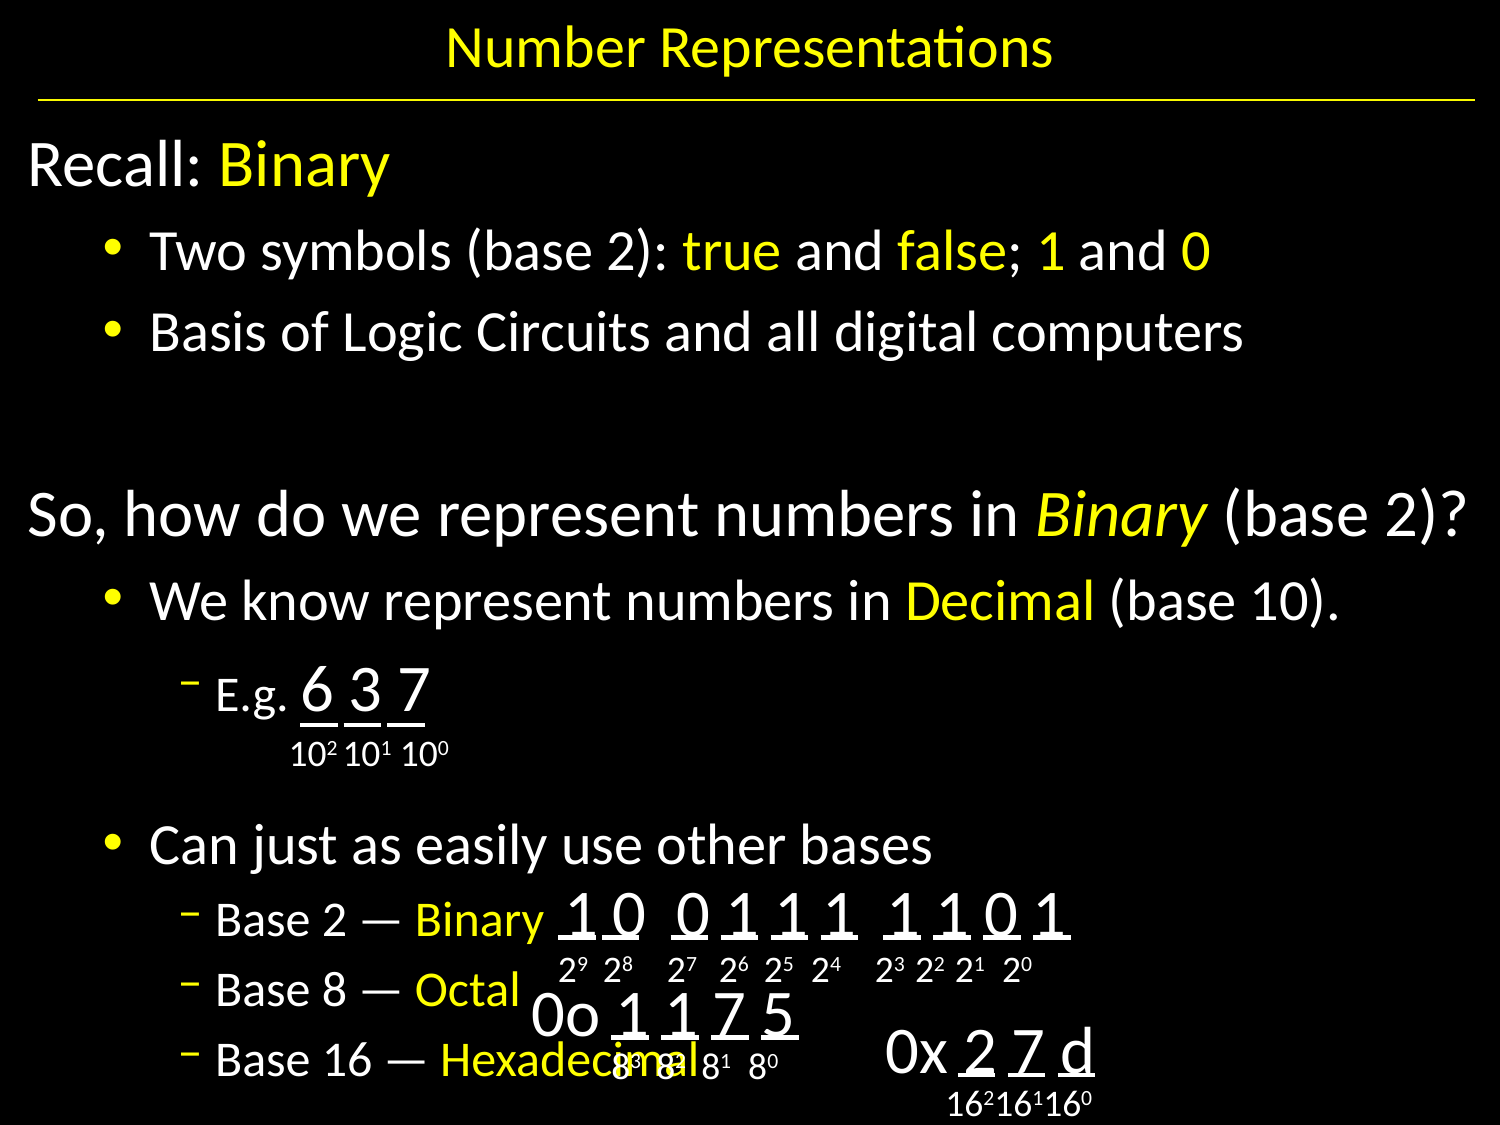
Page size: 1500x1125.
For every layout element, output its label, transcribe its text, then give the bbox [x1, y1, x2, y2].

text_box 0o 1 1 7 5 [516, 962, 811, 1058]
text_box 102 101 100 [275, 722, 463, 775]
text_box 0x 2 7 d [870, 999, 1111, 1095]
text_box 83 82 81 80 [611, 1045, 796, 1087]
text_box 29 28 27 26 25 24 23 22 21 20 [558, 937, 1218, 991]
title Number Representations [37, 0, 1463, 88]
list Recall: Binary Two symbols (base 2): true and false; 1 and 0 Basis of Logic Circuits and all digital computers So, how do we represent numbers in Binary (base 2)? We know represent numbers in Decimal (base 10). E.g. 6 3 7 Can just as easily use other bases Base 2 — Binary Base 8 — Octal Base 16 — Hexadecimal [12, 112, 1500, 1125]
text_box 162161160 [945, 1072, 1125, 1125]
text_box 1 0 0 1 1 1 1 1 0 1 [549, 862, 1082, 958]
